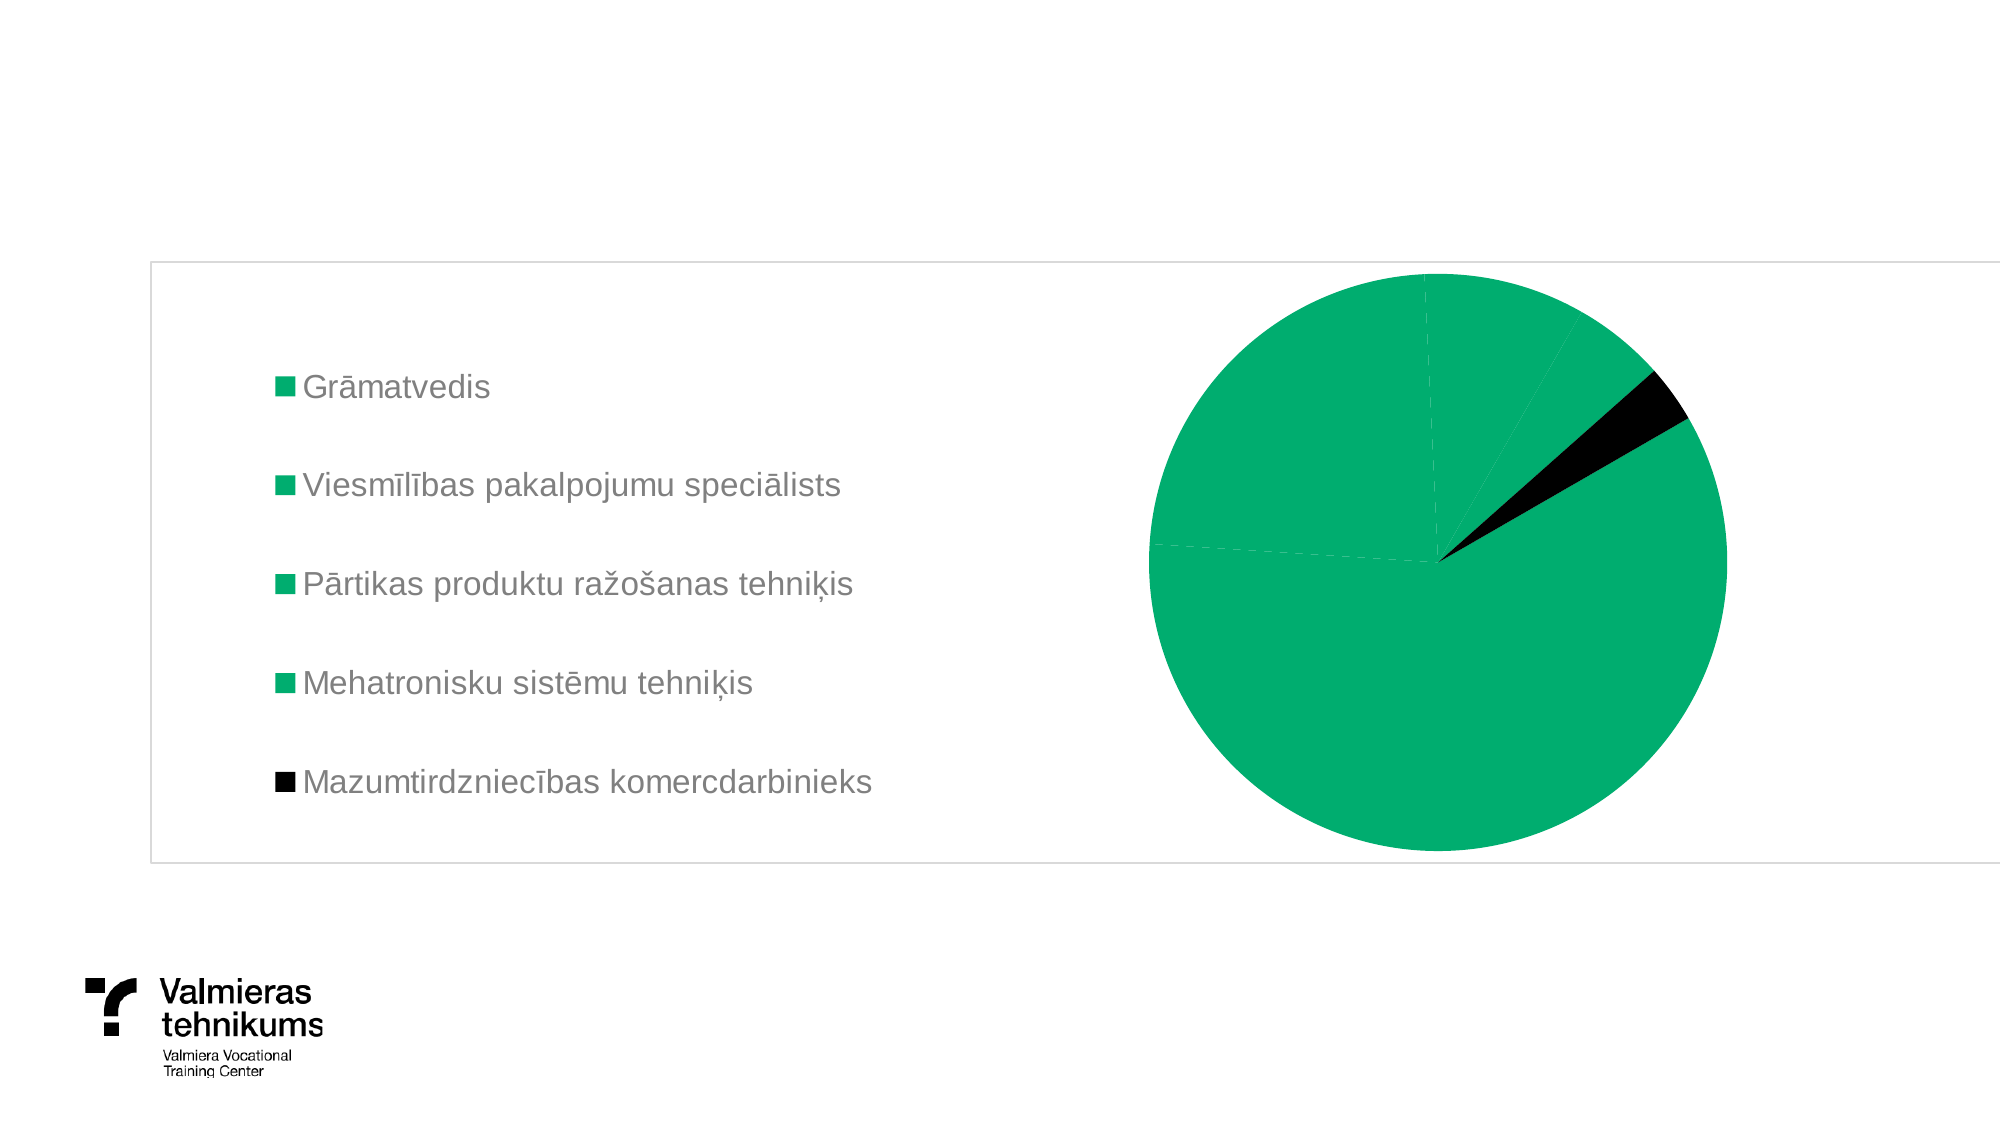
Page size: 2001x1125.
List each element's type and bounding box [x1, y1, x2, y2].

chart [149, 260, 2000, 864]
